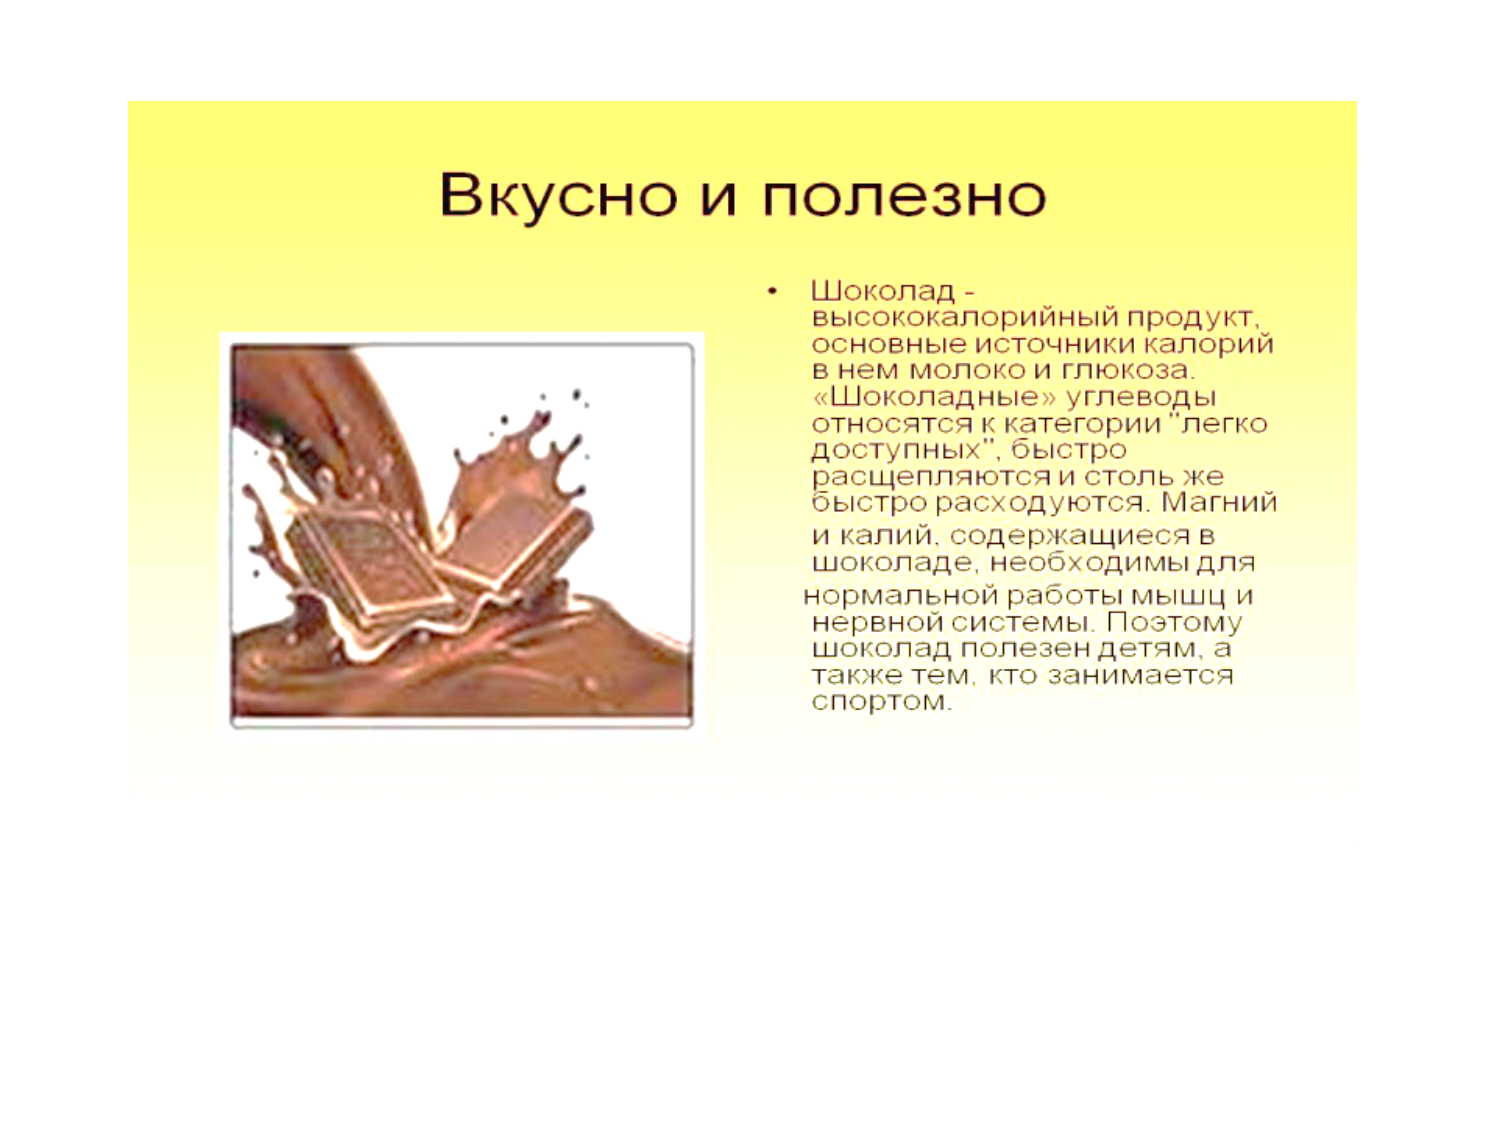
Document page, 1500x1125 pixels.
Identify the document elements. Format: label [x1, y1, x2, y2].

picture [128, 101, 1358, 847]
